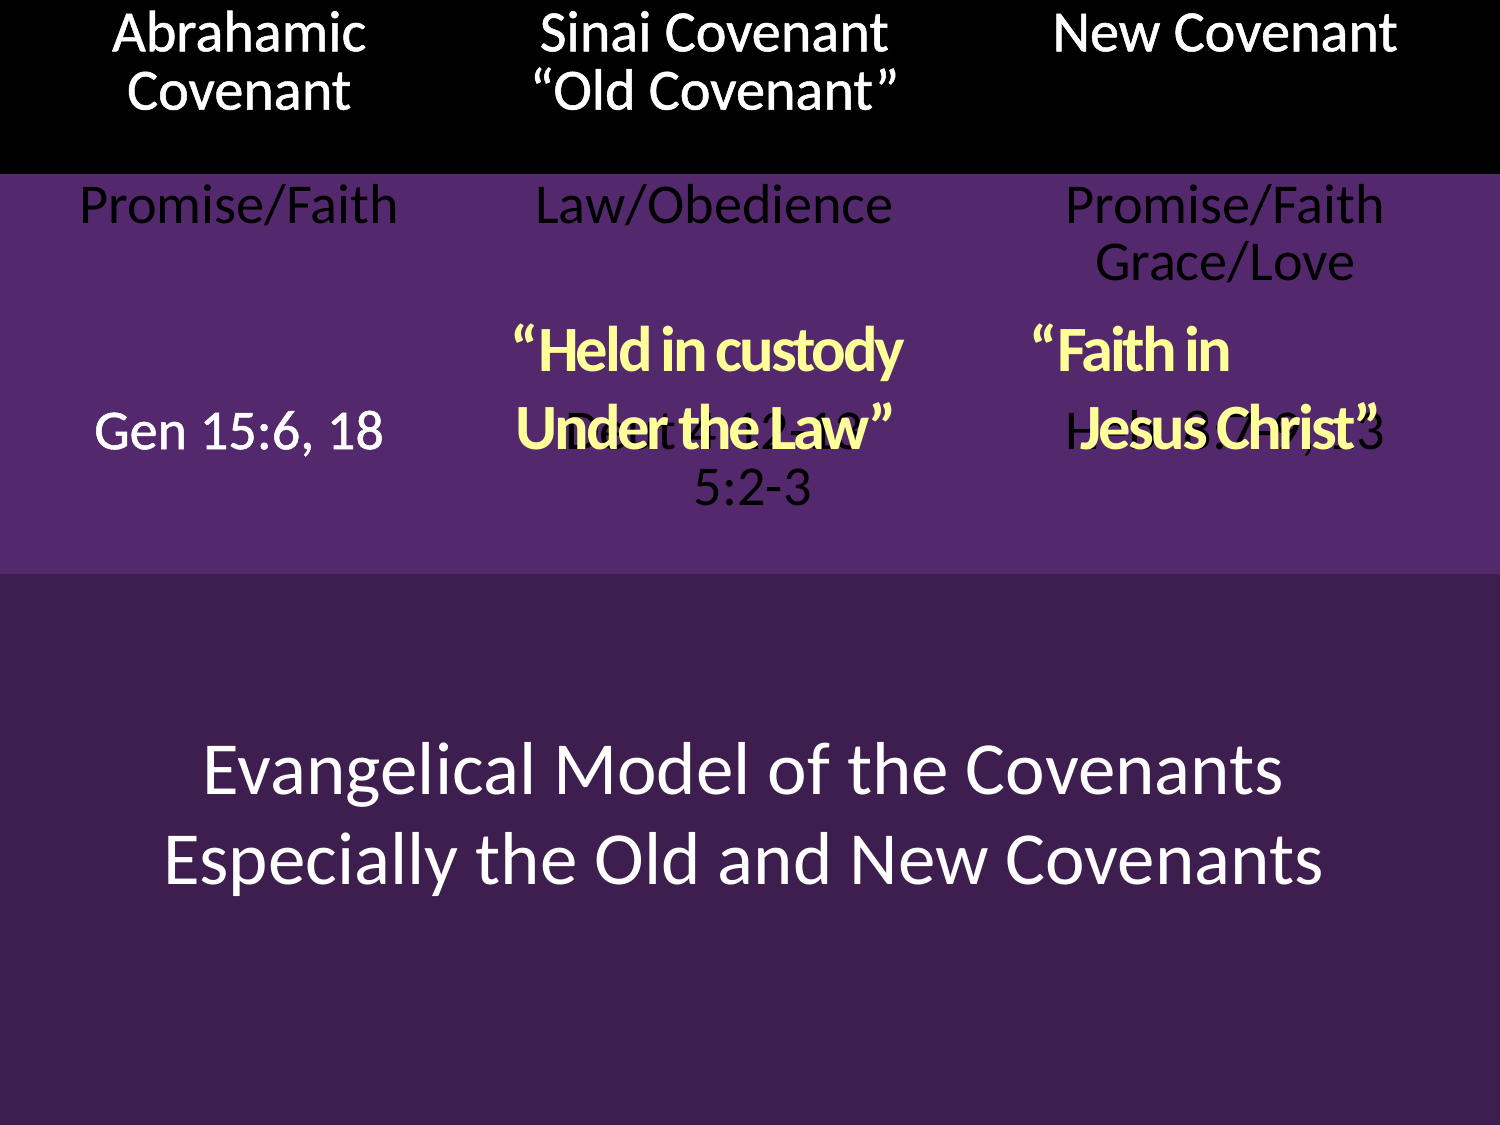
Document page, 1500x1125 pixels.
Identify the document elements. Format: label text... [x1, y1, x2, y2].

table_header Abrahamic Covenant [0, 0, 478, 174]
table_cell [0, 574, 1500, 1125]
text_box “Held in custody Under the Law” [449, 299, 963, 470]
table_cell Law/Obedience Deut 4:12-13 5:2-3 [478, 470, 951, 574]
table_header Sinai Covenant “Old Covenant” [478, 0, 951, 174]
text_box “Faith in Jesus Christ” [987, 299, 1475, 470]
table_cell Promise/Faith Gen 15:6, 18 [0, 174, 478, 574]
table_header New Covenant [951, 0, 1500, 174]
table_cell Promise/Faith Grace/Love Heb 8:7-9, 13 [951, 174, 1500, 574]
text_box Evangelical Model of the Covenants Especially the Old and New Covenants [87, 712, 1400, 908]
table_cell Law/Obedience Deut 4:12-13 5:2-3 [478, 174, 951, 299]
